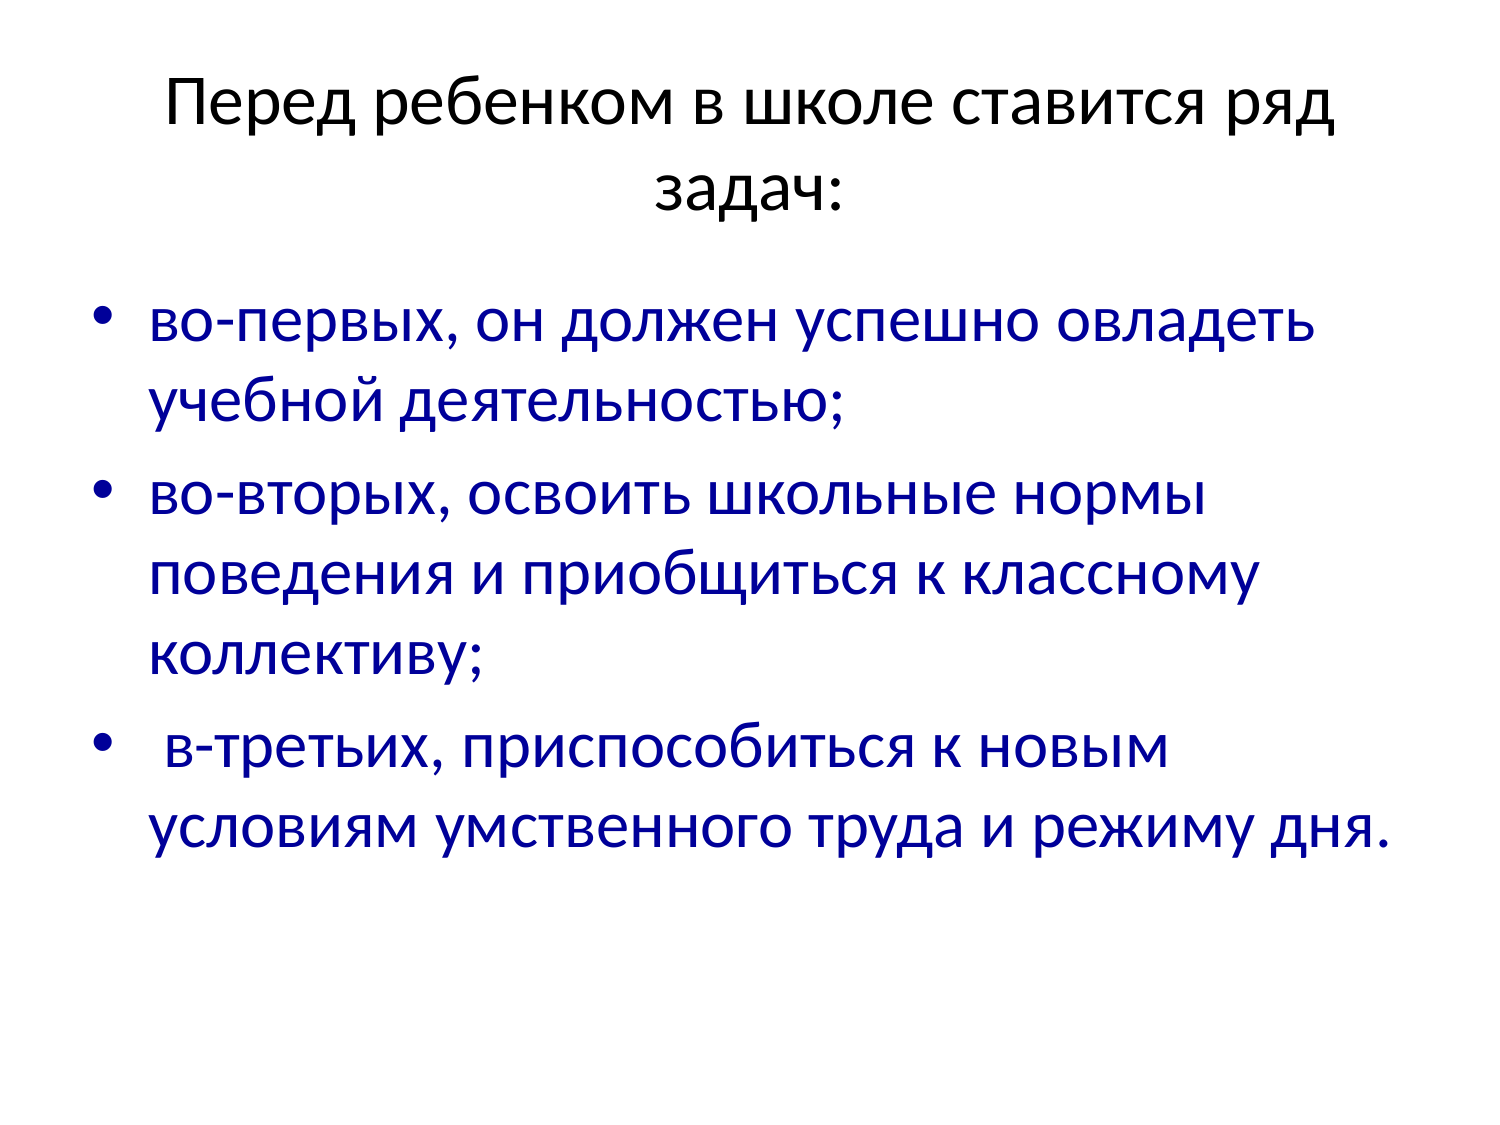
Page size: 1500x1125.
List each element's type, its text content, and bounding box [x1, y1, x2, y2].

list во-первых, он должен успешно овладеть учебной деятельностью; во-вторых, освоить школьные нормы поведения и приобщиться к классному коллективу; в-третьих, приспособиться к новым условиям умственного труда и режиму дня. [76, 267, 1427, 1011]
title Перед ребенком в школе ставится ряд задач: [75, 45, 1425, 233]
